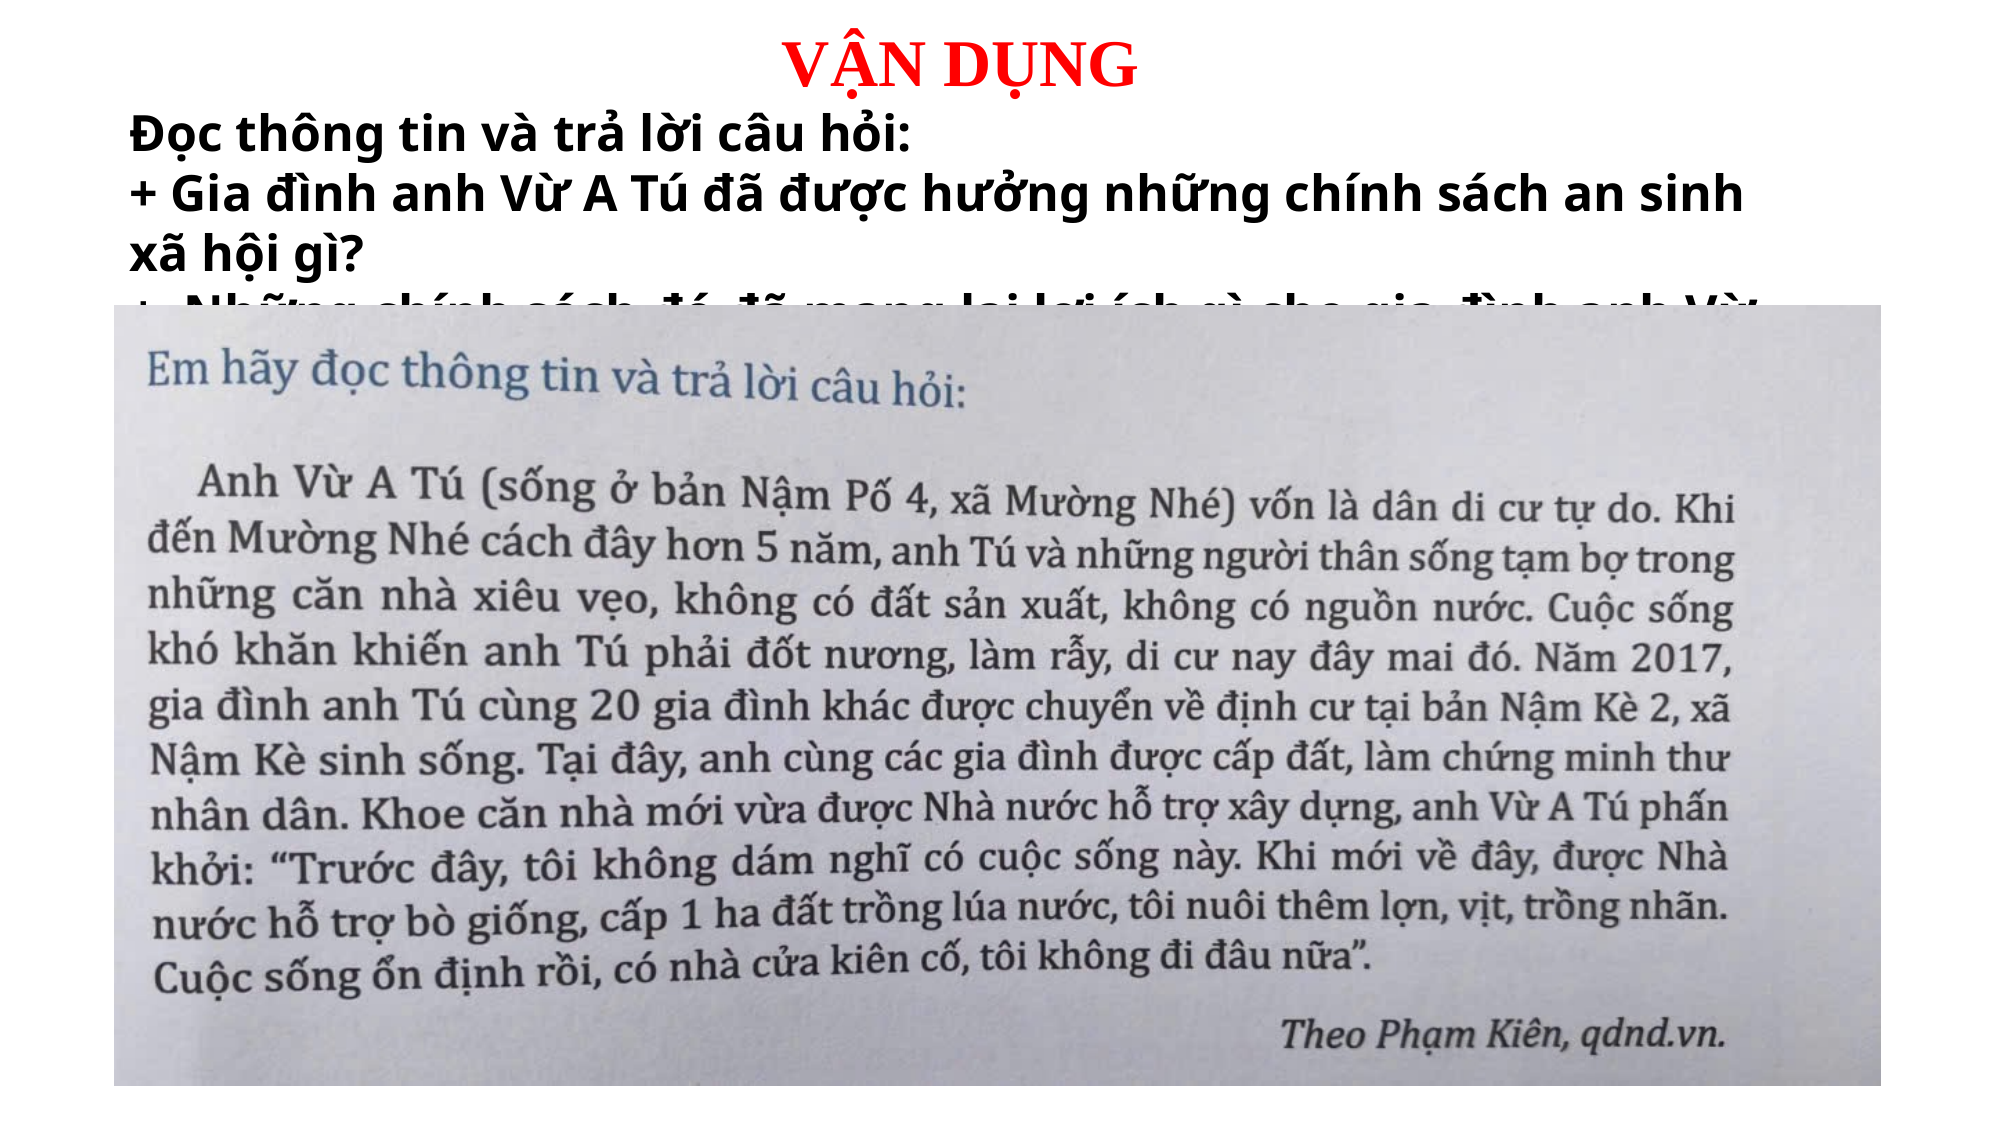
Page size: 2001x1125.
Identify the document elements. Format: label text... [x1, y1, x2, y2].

text_box VẬN DỤNG [767, 12, 1205, 94]
text_box Đọc thông tin và trả lời câu hỏi: + Gia đình anh Vừ A Tú đã được hưởng những chính sách an sinh xã hội gì? + Những chính sách đó đã mang lại lợi ích gì cho gia đình anh Vừ A Tú? [114, 94, 1788, 305]
picture [114, 305, 1881, 1086]
